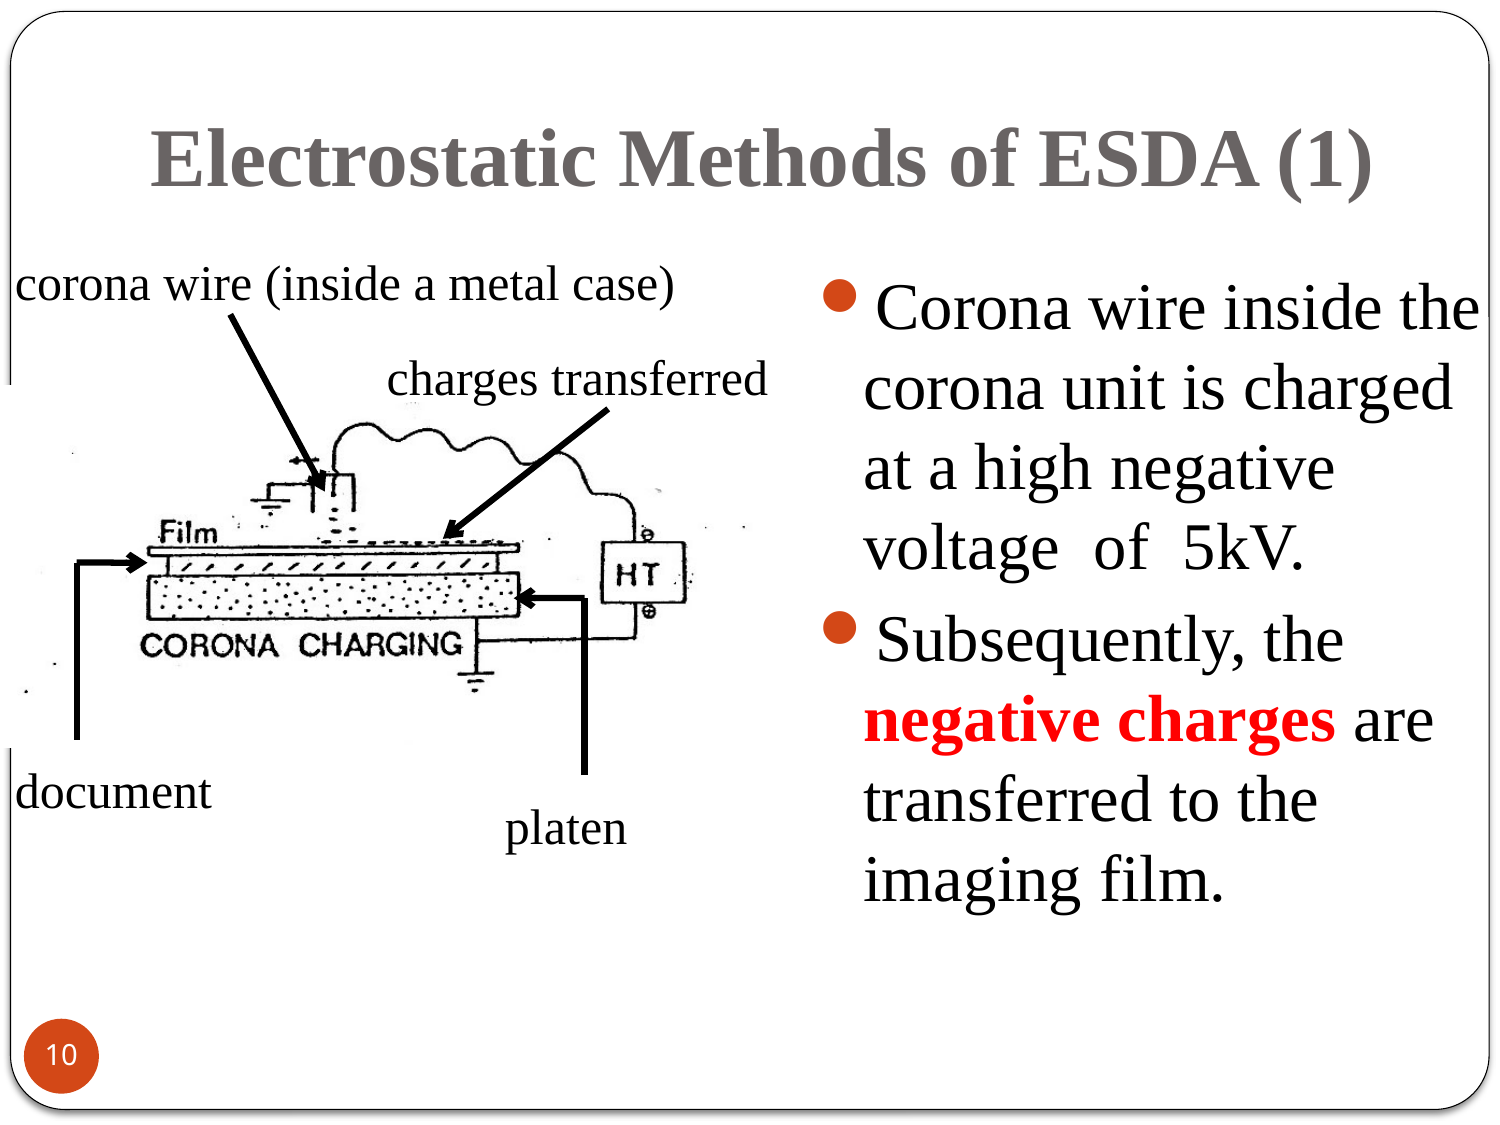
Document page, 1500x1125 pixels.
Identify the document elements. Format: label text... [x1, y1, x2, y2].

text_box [442, 408, 609, 540]
text_box document [0, 758, 331, 827]
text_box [188, 355, 367, 451]
list Corona wire inside the corona unit is charged at a high negative voltage of 5kV. Subsequently, the negative charges are transferred to the imaging film. [803, 255, 1500, 998]
text_box platen [490, 786, 786, 862]
title Electrostatic Methods of ESDA (1) [135, 30, 1411, 219]
picture [0, 385, 762, 748]
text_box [513, 597, 585, 776]
text_box charges transferred [371, 338, 916, 413]
slide_number 10 [23, 1018, 99, 1094]
text_box corona wire (inside a metal case) [0, 243, 703, 319]
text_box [76, 562, 148, 740]
